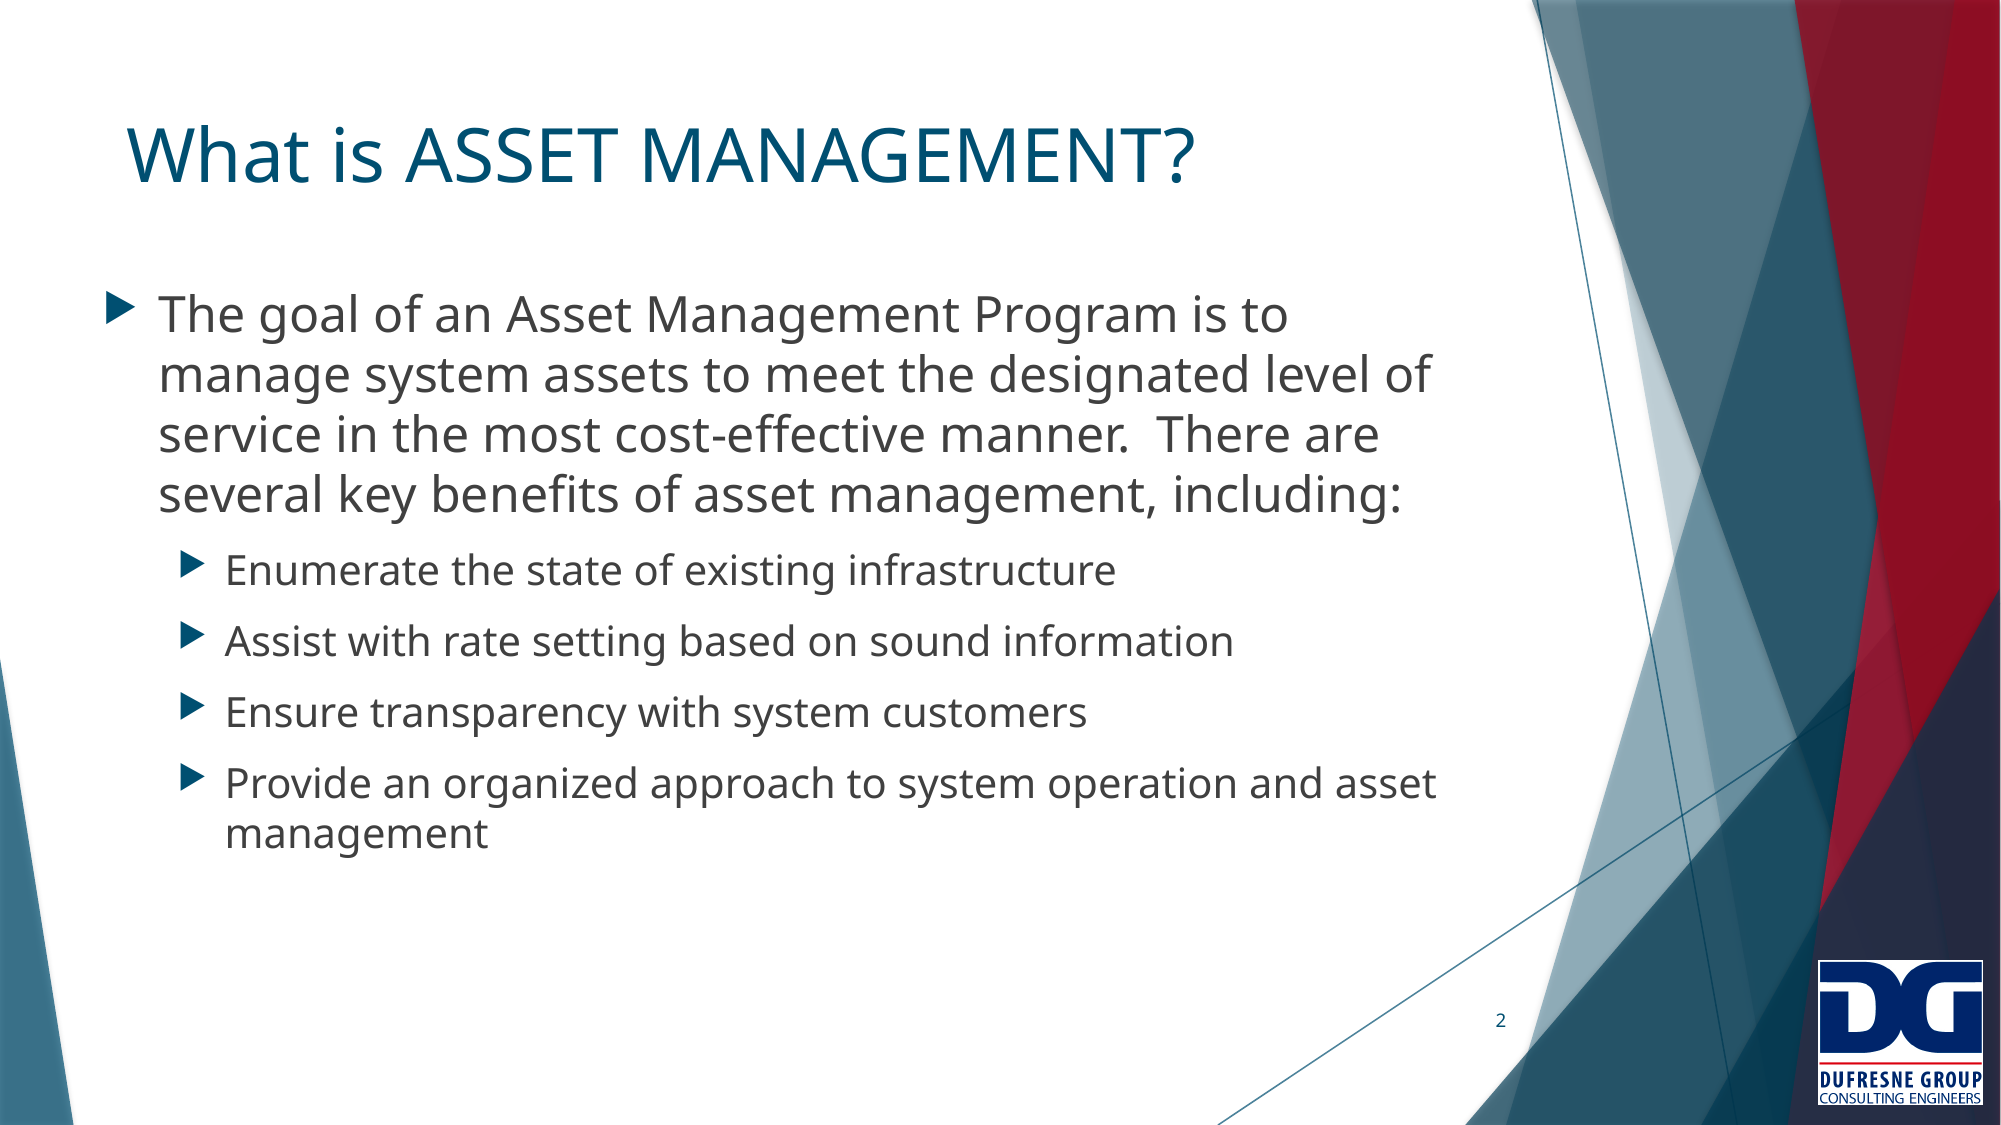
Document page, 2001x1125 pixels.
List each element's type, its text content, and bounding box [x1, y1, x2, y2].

title What is ASSET MANAGEMENT? [111, 99, 1522, 317]
picture [1818, 960, 1984, 1106]
slide_number 2 [1409, 991, 1522, 1051]
list The goal of an Asset Management Program is to manage system assets to meet the designated level of service in the most cost-effective manner. There are several key benefits of asset management, including: Enumerate the state of existing infrastructure Assist with rate setting based on sound information Ensure transparency with system customers Provide an organized approach to system operation and asset management [87, 275, 1498, 988]
